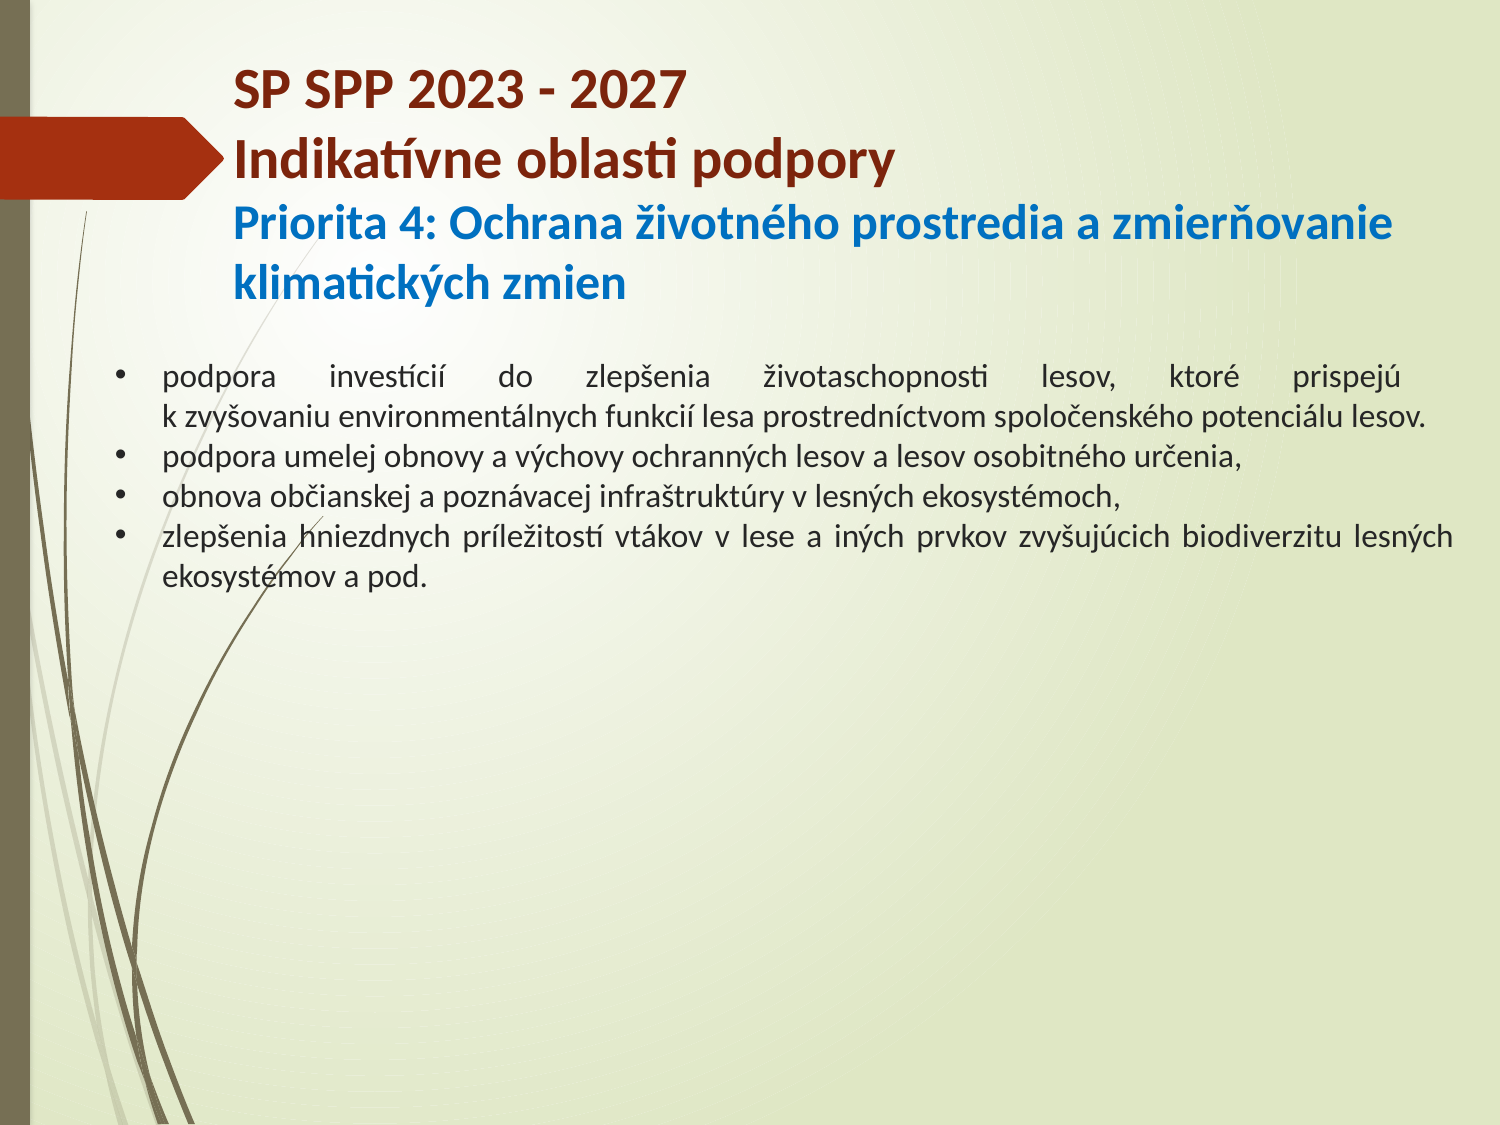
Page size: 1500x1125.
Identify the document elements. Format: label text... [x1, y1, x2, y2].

text_box SP SPP 2023 - 2027 Indikatívne oblasti podpory Priorita 4: Ochrana životného prostredia a zmierňovanie klimatických zmien [218, 42, 1483, 318]
text_box podpora investícií do zlepšenia životaschopnosti lesov, ktoré prispejú k zvyšovaniu environmentálnych funkcií lesa prostredníctvom spoločenského potenciálu lesov. podpora umelej obnovy a výchovy ochranných lesov a lesov osobitného určenia, obnova občianskej a poznávacej infraštruktúry v lesných ekosystémoch, zlepšenia hniezdnych príležitostí vtákov v lese a iných prvkov zvyšujúcich biodiverzitu lesných ekosystémov a pod. [100, 267, 1471, 1094]
